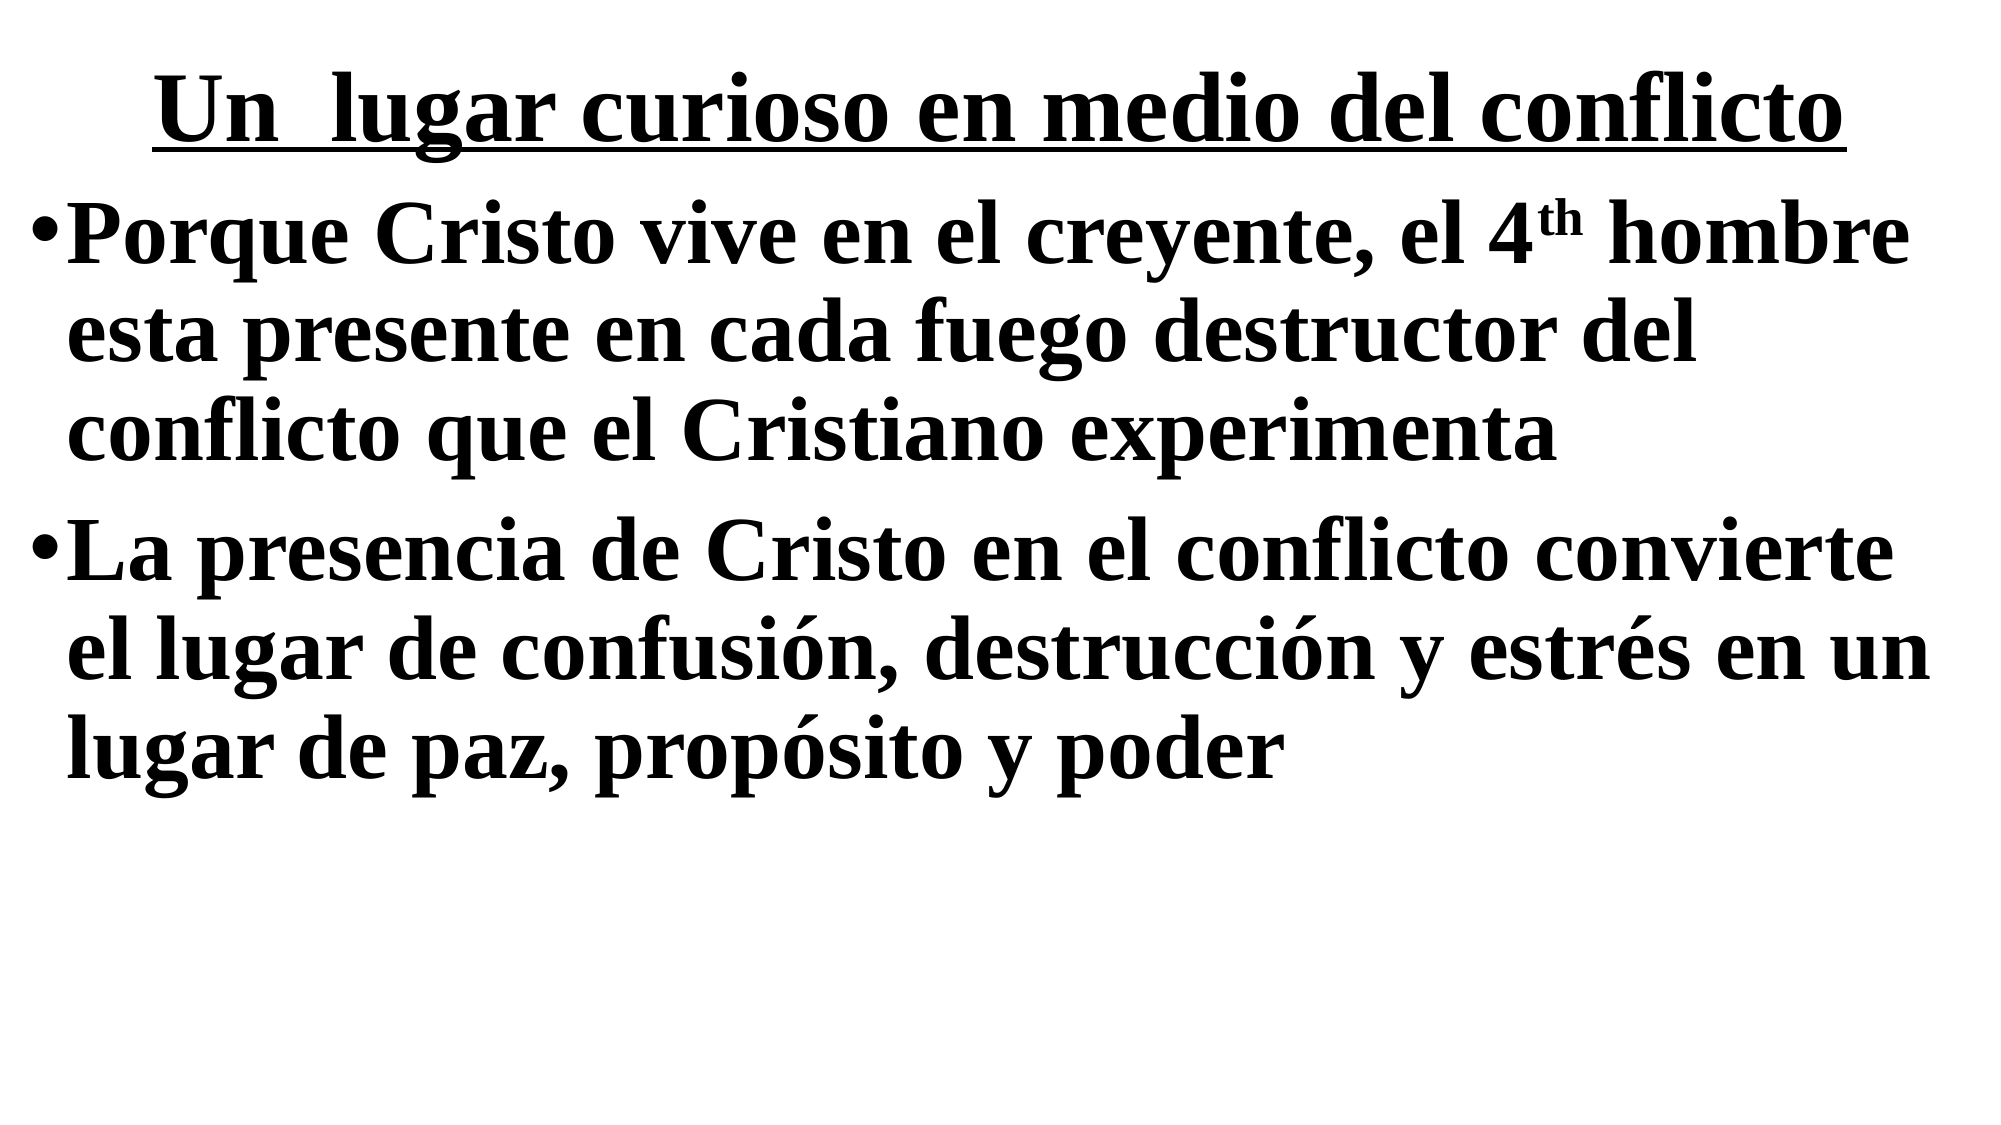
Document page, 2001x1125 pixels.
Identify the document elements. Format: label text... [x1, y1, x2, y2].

list Porque Cristo vive en el creyente, el 4th hombre esta presente en cada fuego destructor del conflicto que el Cristiano experimenta La presencia de Cristo en el conflicto convierte el lugar de confusión, destrucción y estrés en un lugar de paz, propósito y poder [14, 176, 2000, 1125]
title Un lugar curioso en medio del conflicto [0, 0, 2000, 218]
